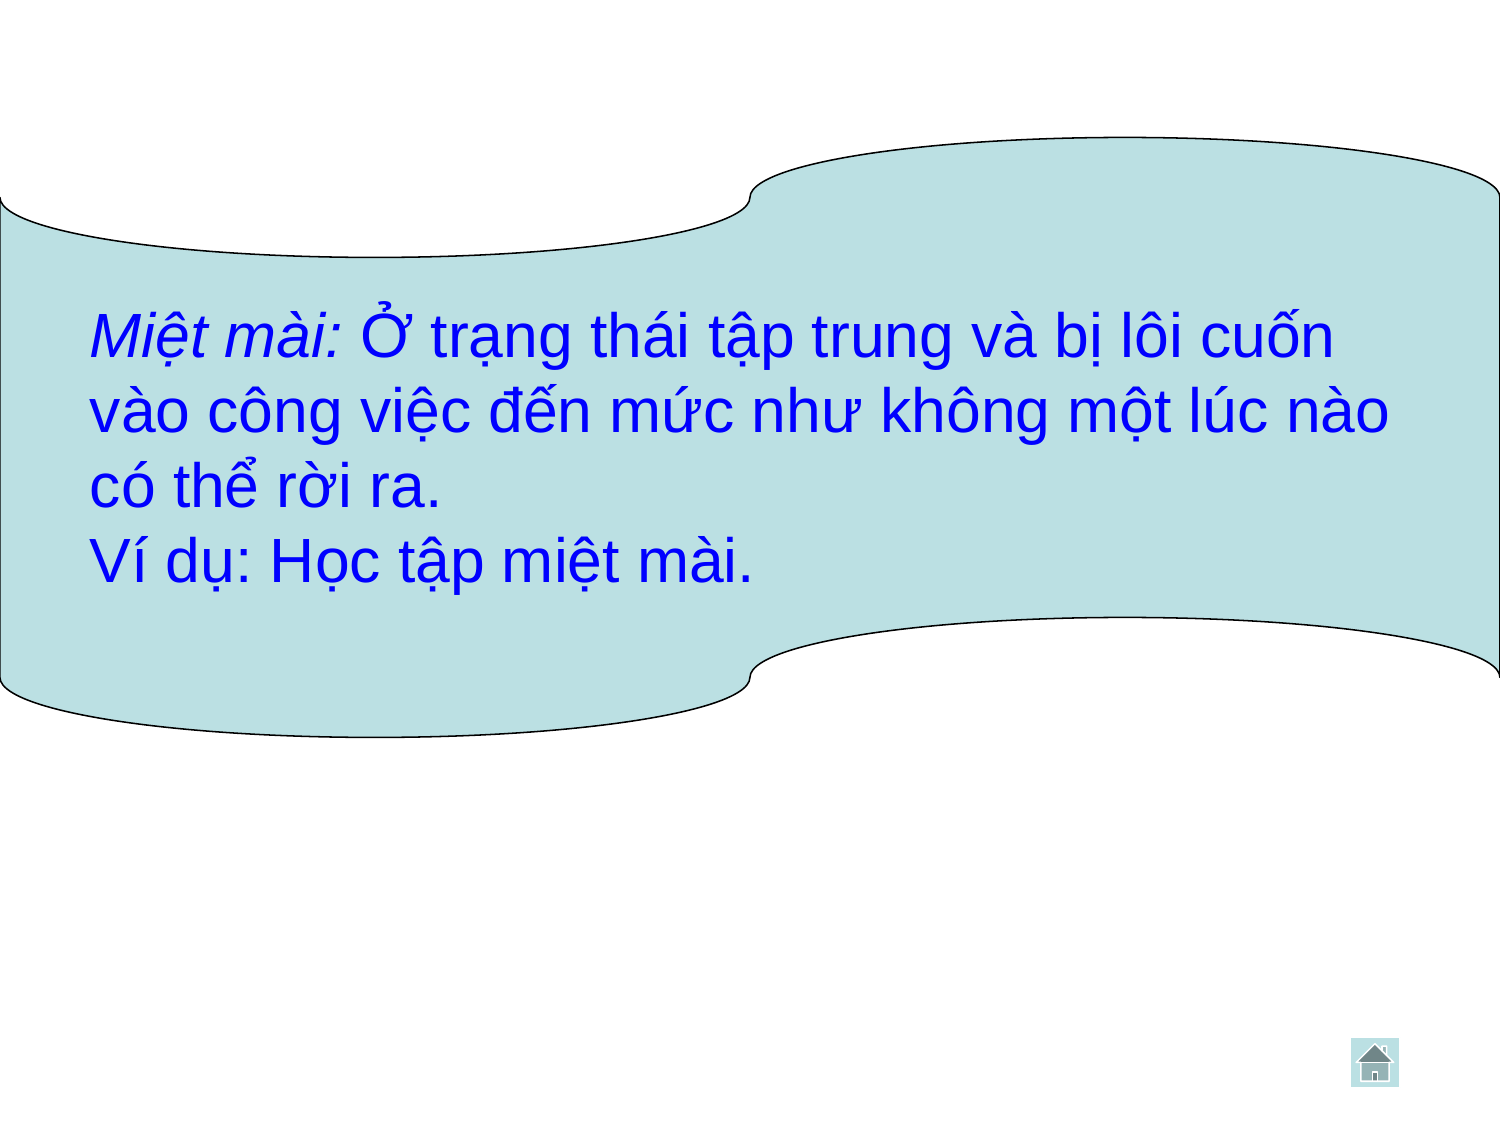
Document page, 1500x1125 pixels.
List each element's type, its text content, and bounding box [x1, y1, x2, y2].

text_box [1350, 1037, 1401, 1088]
text_box Miệt mài: Ở trạng thái tập trung và bị lôi cuốn vào công việc đến mức như không một lúc nào có thể rời ra. Ví dụ: Học tập miệt mài. [74, 287, 1425, 602]
text_box [0, 137, 1500, 738]
